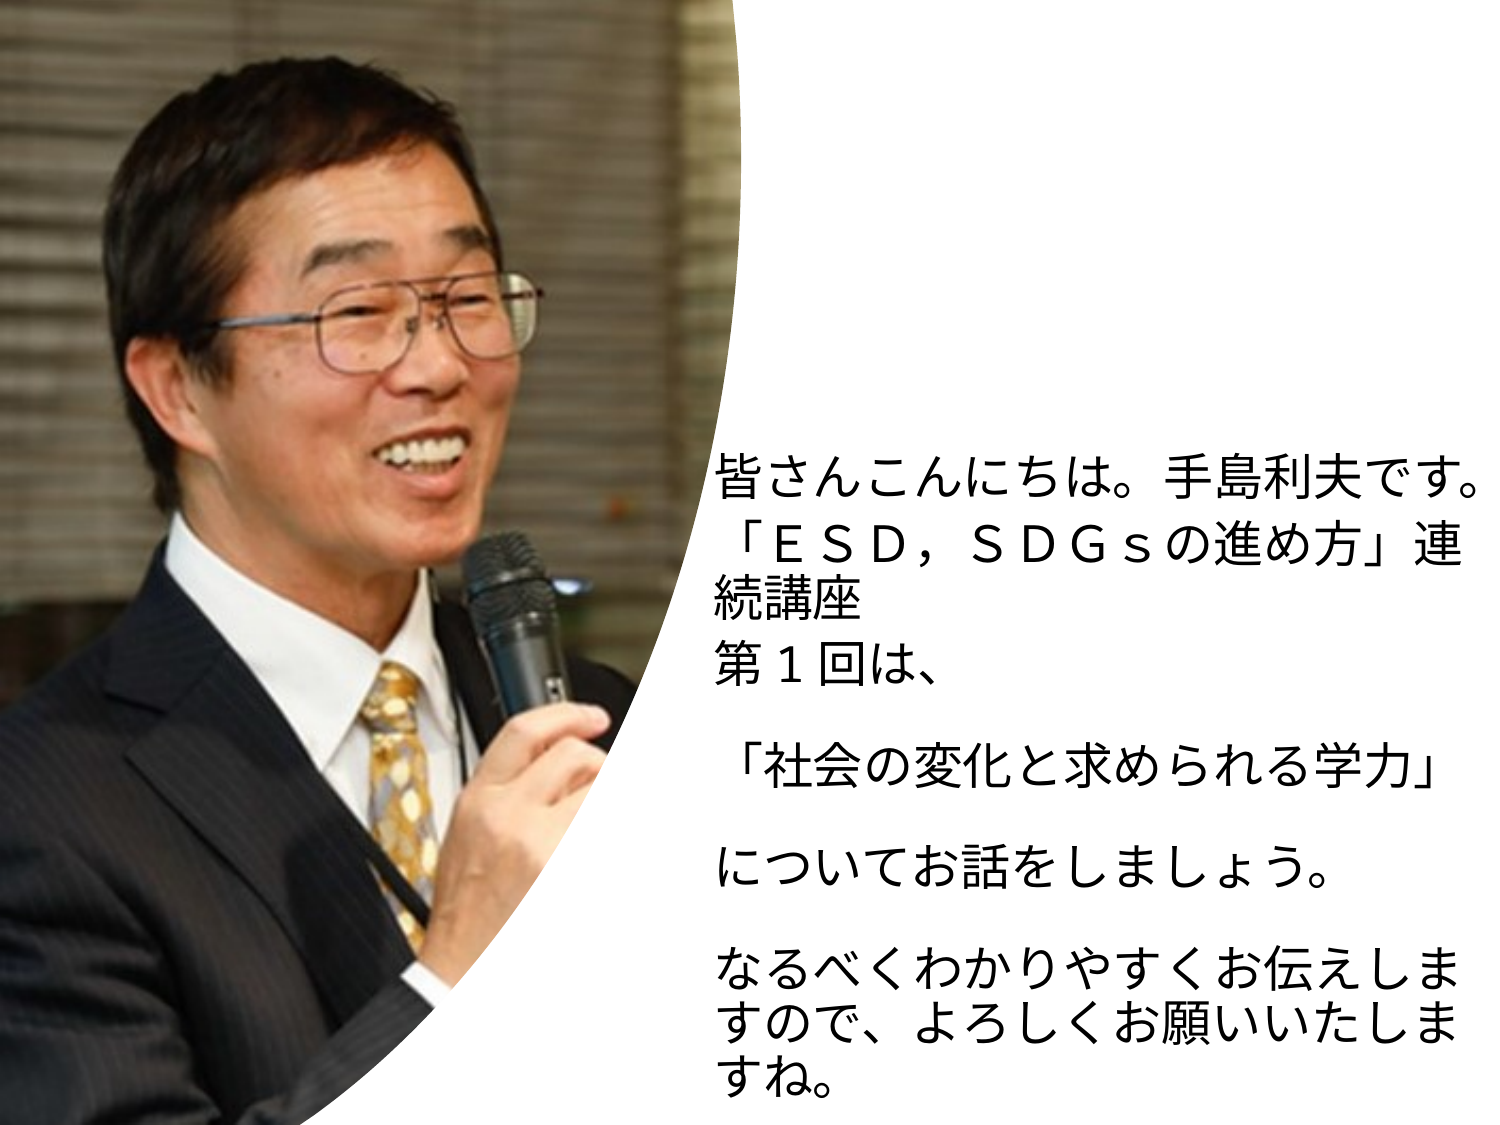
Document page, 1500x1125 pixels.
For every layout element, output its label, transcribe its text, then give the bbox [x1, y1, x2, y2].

text_box 皆さんこんにちは。手島利夫です。 「ＥＳＤ，ＳＤＧｓの進め方」連続講座 第1回は、 「社会の変化と求められる学力」 についてお話をしましょう。 なるべくわかりやすくお伝えしますので、よろしくお願いいたしますね。 [742, 475, 1500, 1114]
picture [0, 0, 742, 1125]
